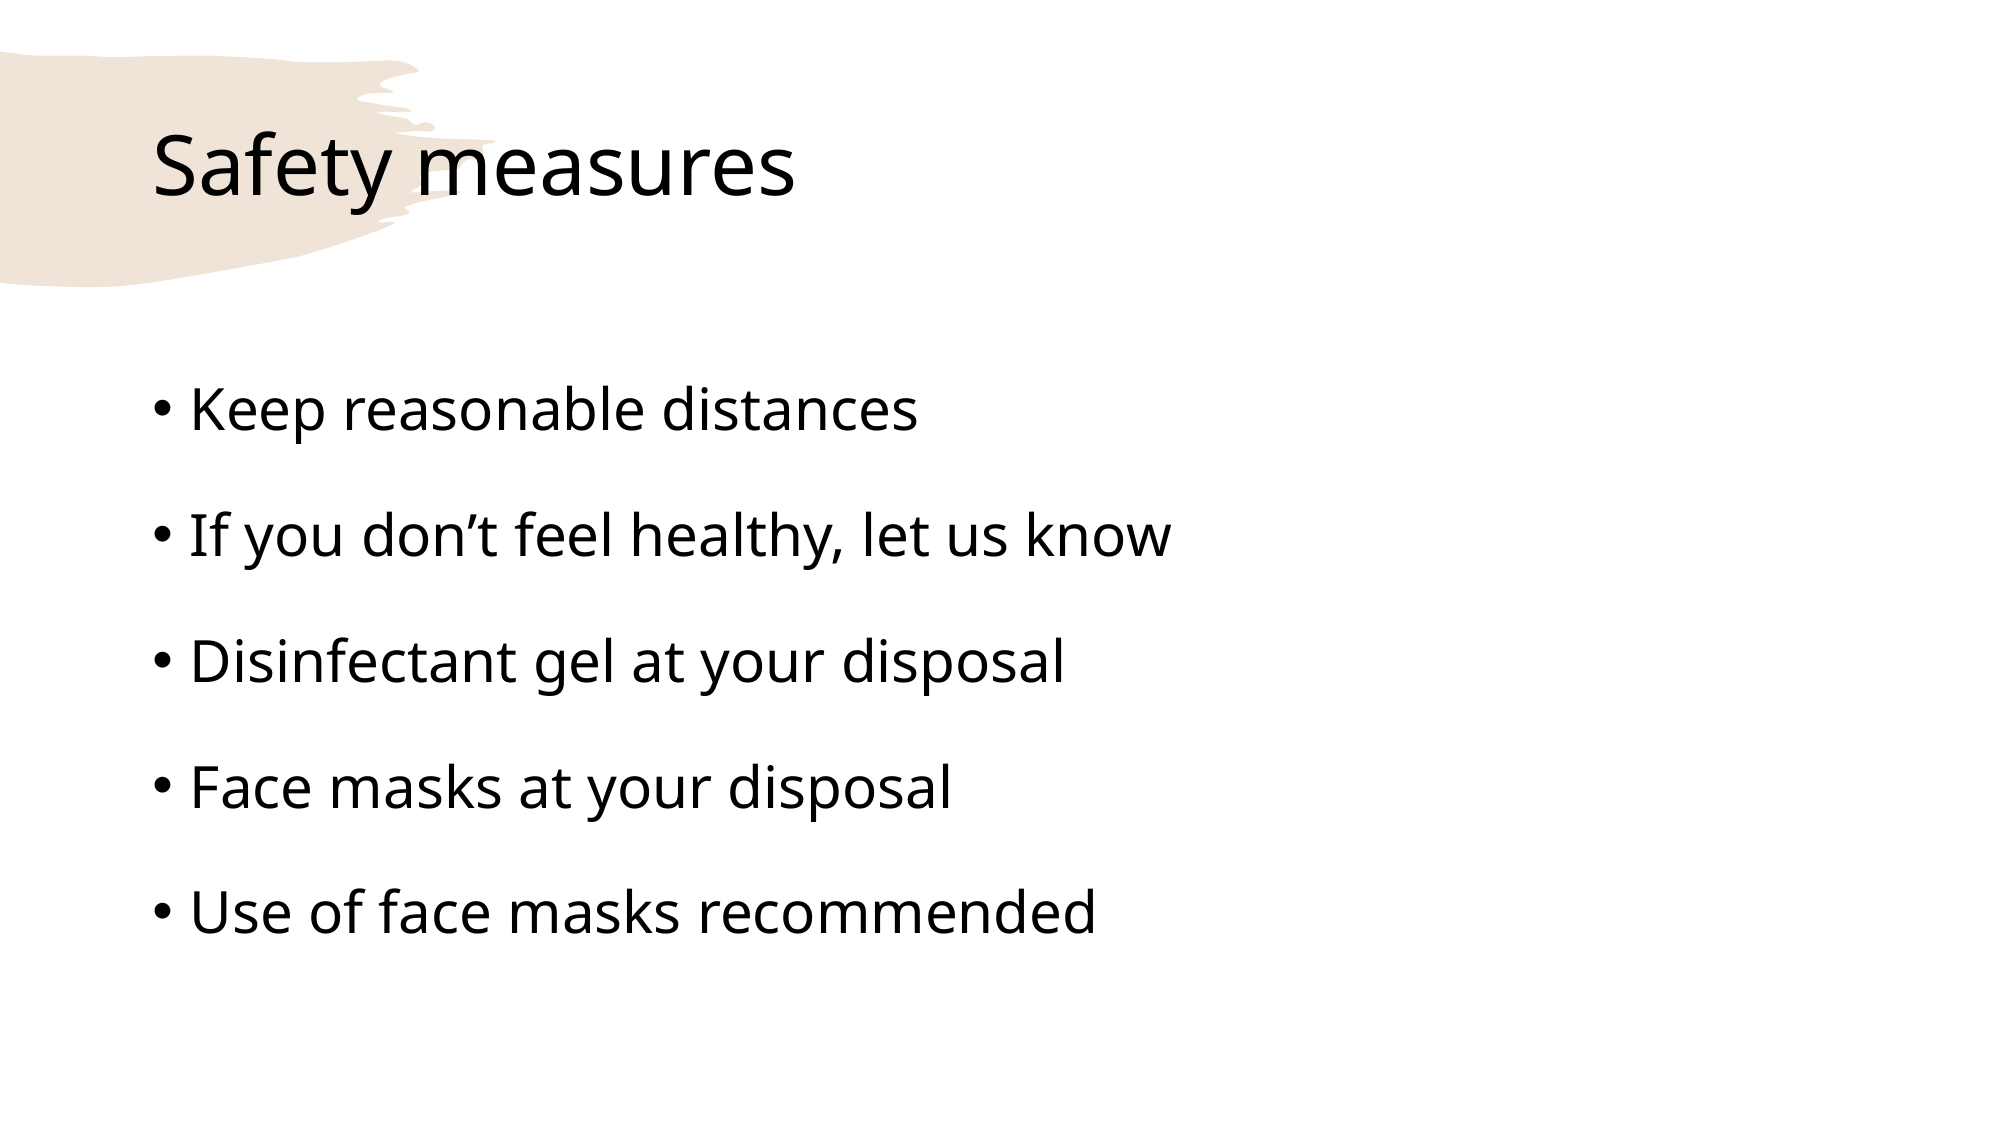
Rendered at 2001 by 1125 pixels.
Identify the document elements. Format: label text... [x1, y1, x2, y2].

list Keep reasonable distances If you don’t feel healthy, let us know Disinfectant gel at your disposal Face masks at your disposal Use of face masks recommended [137, 329, 1863, 1013]
title Safety measures [137, 59, 1863, 278]
